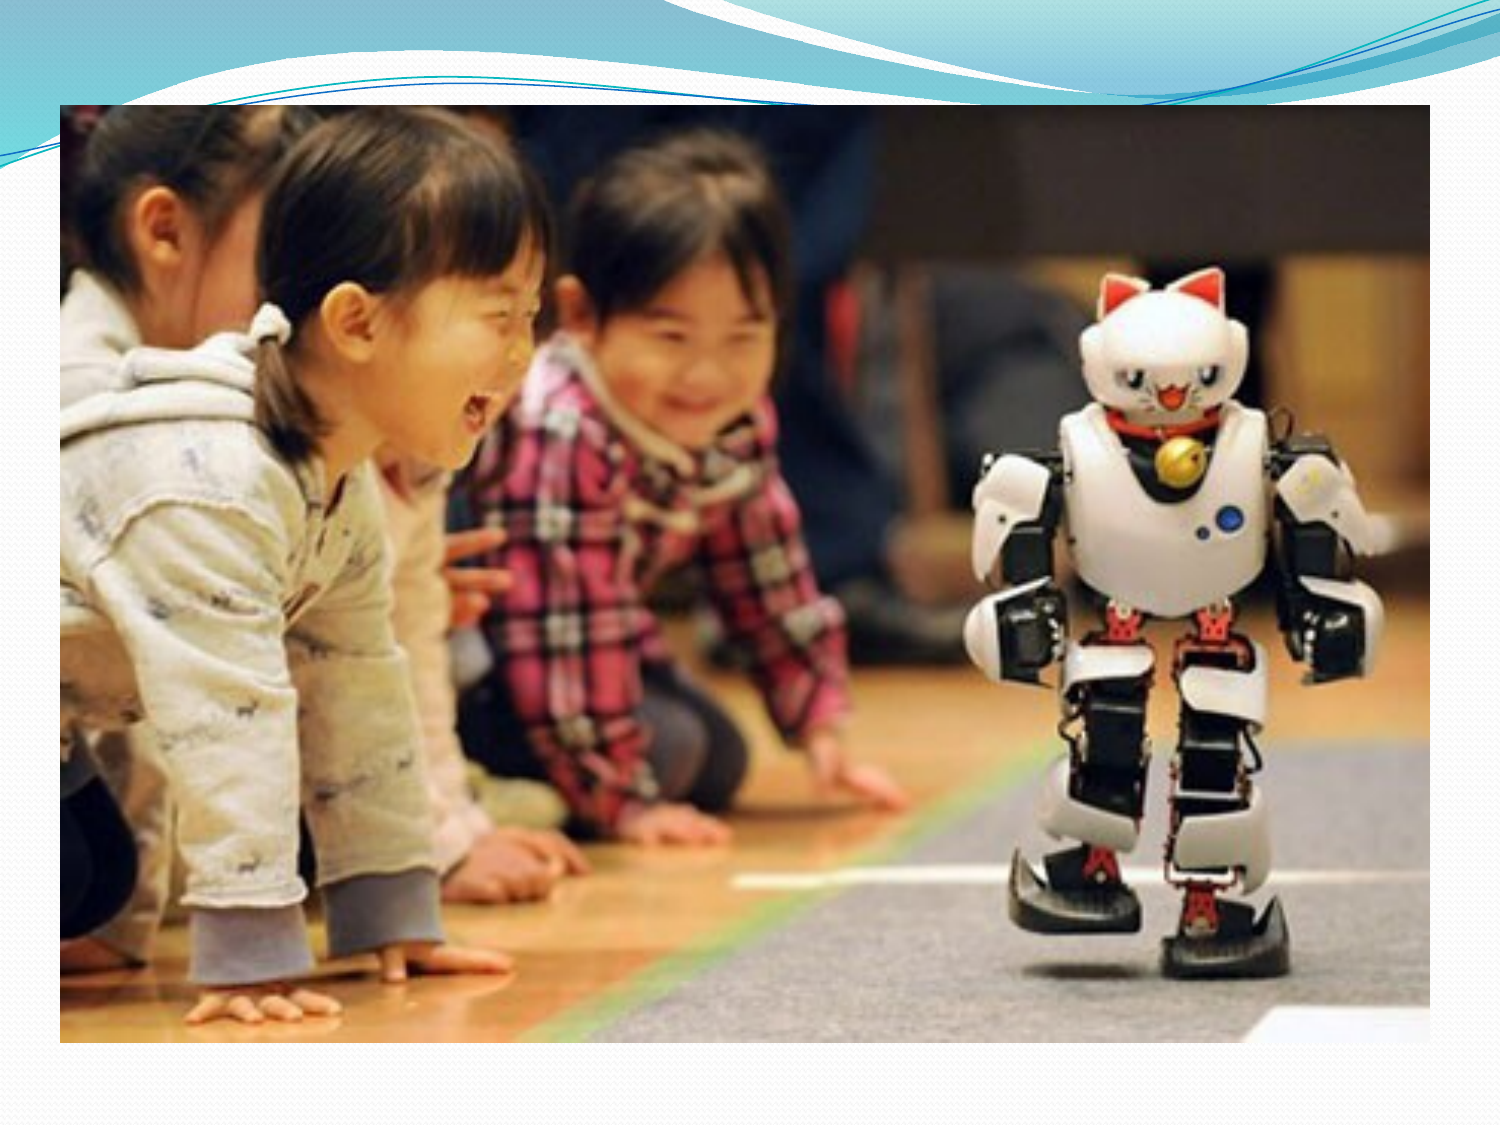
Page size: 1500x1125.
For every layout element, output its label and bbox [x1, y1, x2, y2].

picture [60, 105, 1430, 1043]
